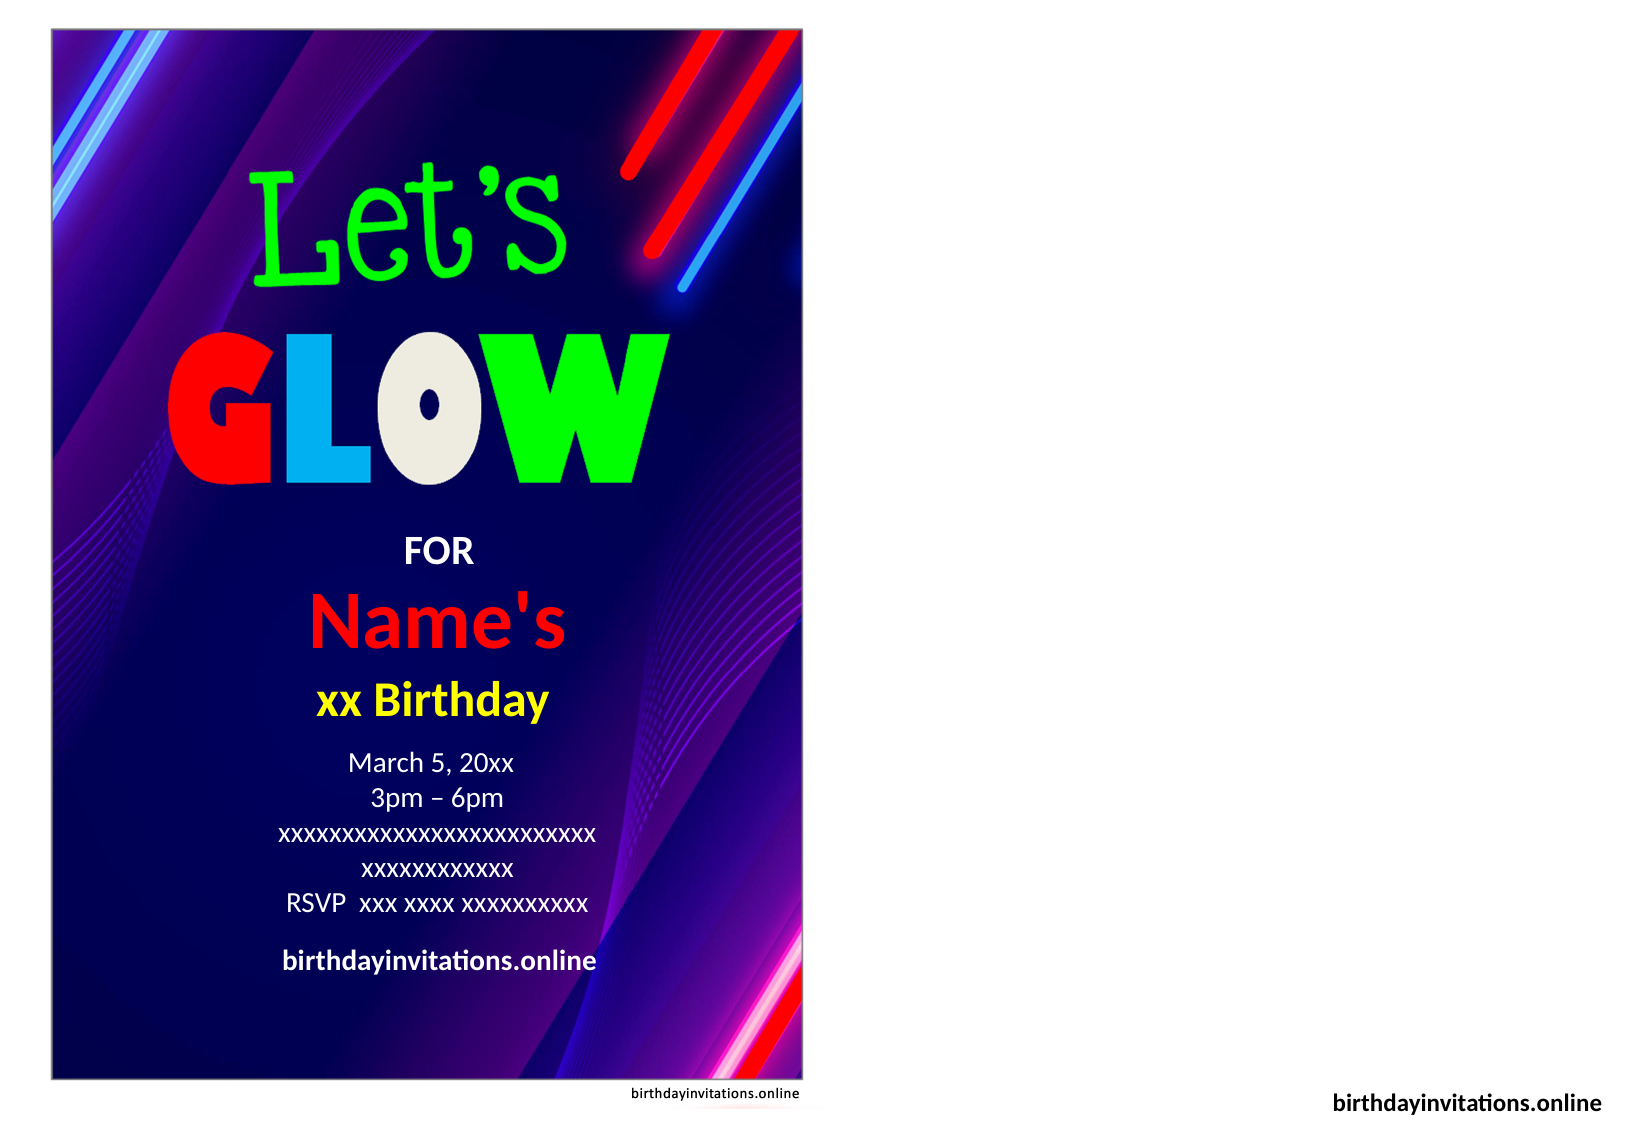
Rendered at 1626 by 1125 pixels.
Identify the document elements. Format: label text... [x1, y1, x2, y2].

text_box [28, 16, 824, 1109]
text_box birthdayinvitations.online [1317, 1079, 1618, 1125]
